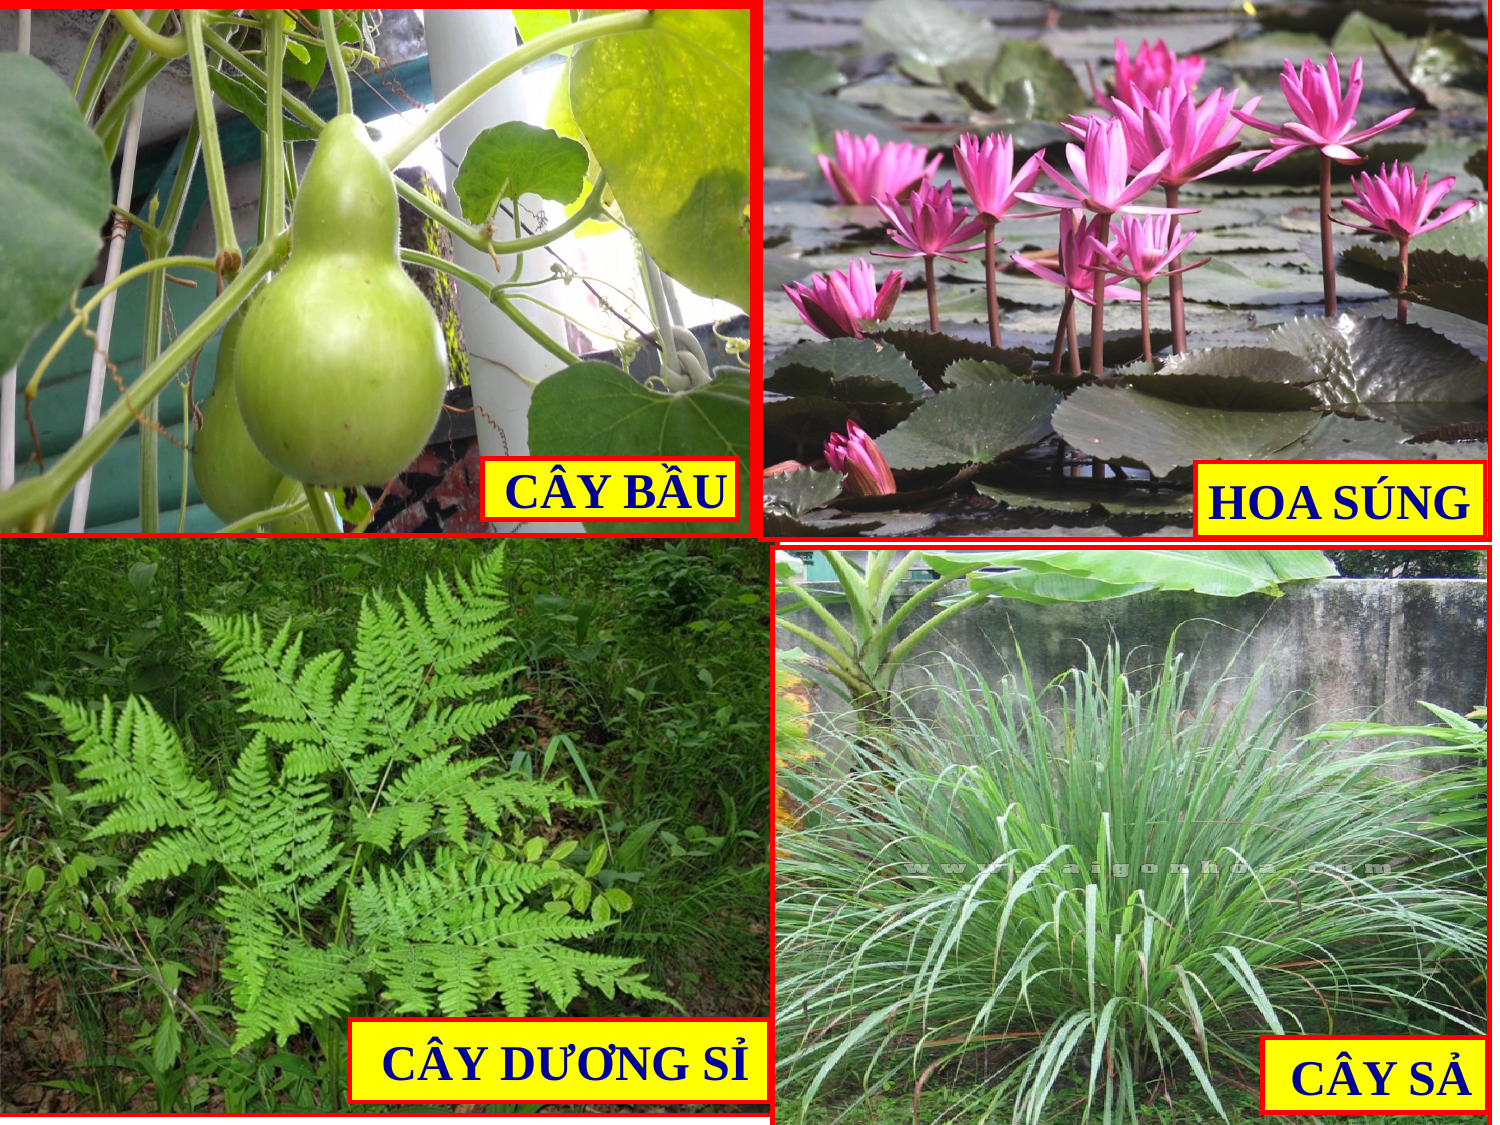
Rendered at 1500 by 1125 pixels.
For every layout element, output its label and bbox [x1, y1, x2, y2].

text_box [0, 537, 774, 1113]
text_box [762, 0, 1488, 538]
text_box [0, 8, 751, 535]
text_box [774, 549, 1488, 1125]
